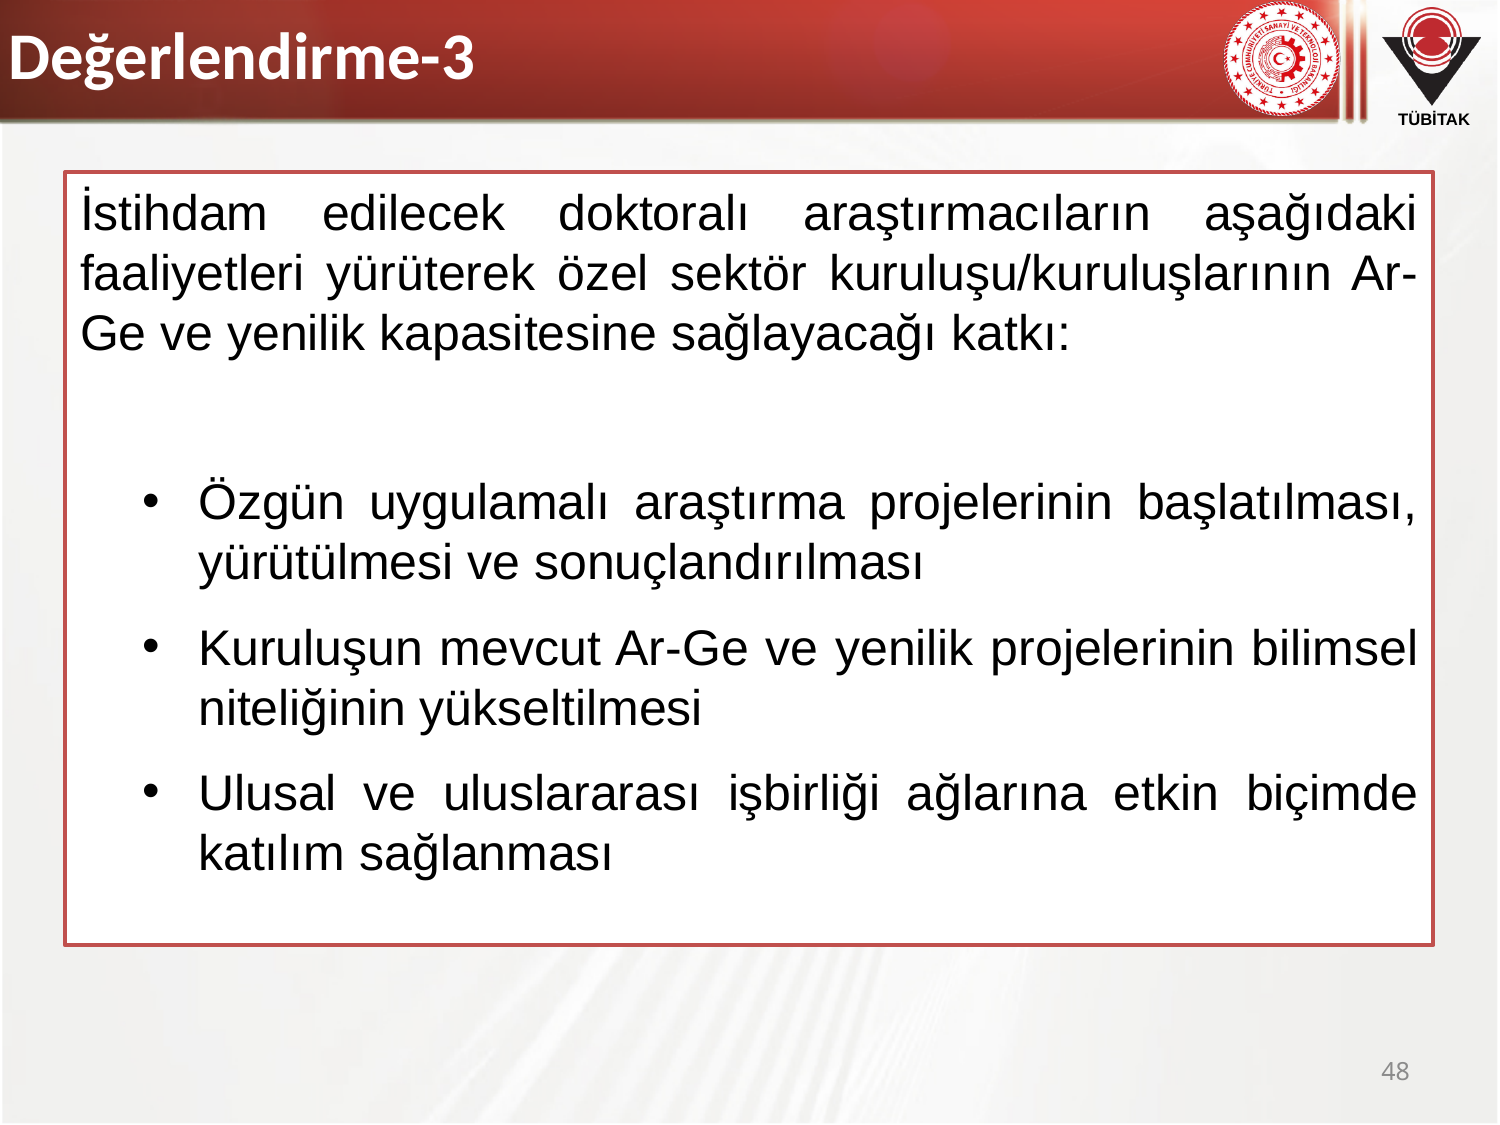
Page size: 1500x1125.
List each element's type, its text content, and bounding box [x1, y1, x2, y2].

picture [0, 0, 1499, 1125]
list İstihdam edilecek doktoralı araştırmacıların aşağıdaki faaliyetleri yürüterek özel sektör kuruluşu/kuruluşlarının Ar-Ge ve yenilik kapasitesine sağlayacağı katkı: Özgün uygulamalı araştırma projelerinin başlatılması, yürütülmesi ve sonuçlandırılması Kuruluşun mevcut Ar-Ge ve yenilik projelerinin bilimsel niteliğinin yükseltilmesi Ulusal ve uluslararası işbirliği ağlarına etkin biçimde katılım sağlanması [63, 170, 1435, 947]
title Değerlendirme-3 [0, 0, 1221, 111]
slide_number 48 [1074, 1042, 1425, 1103]
